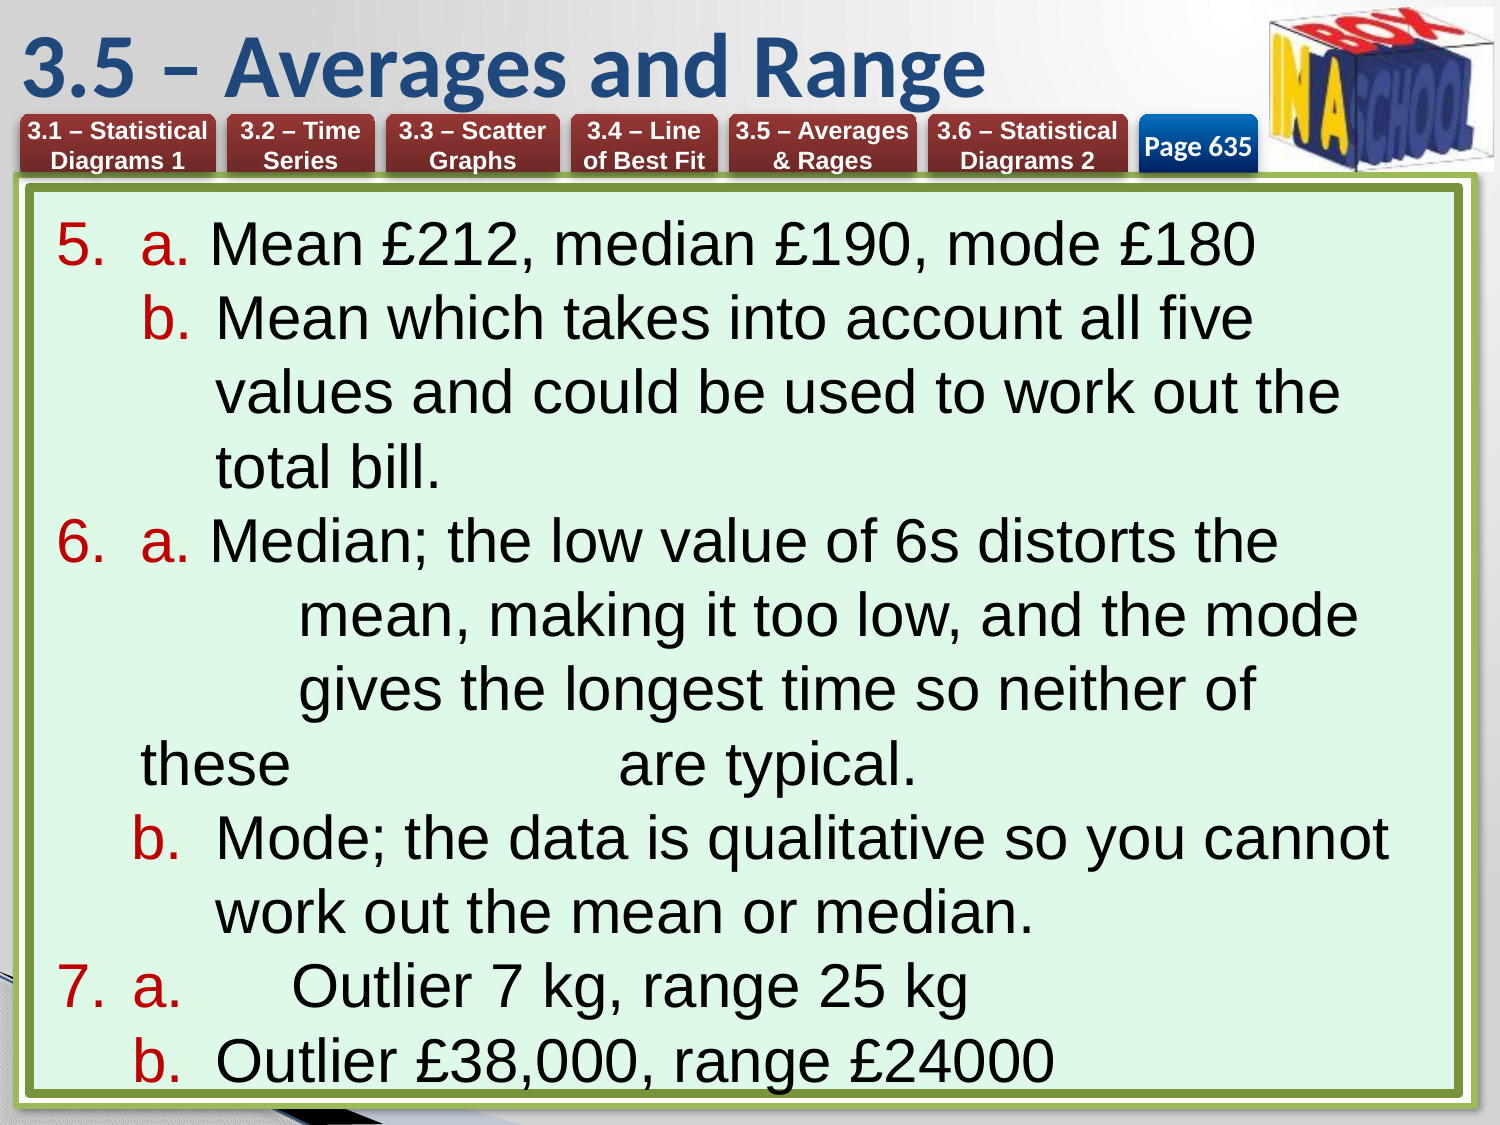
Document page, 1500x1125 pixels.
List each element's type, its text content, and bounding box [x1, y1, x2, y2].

title 3.5 – Averages and Range [5, 7, 1270, 114]
picture [281, 1114, 303, 1125]
text_box Page 635 [1139, 114, 1258, 173]
picture [1269, 7, 1495, 172]
text_box a. Mean £212, median £190, mode £180 Mean which takes into account all five values and could be used to work out the total bill. a. Median; the low value of 6s distorts the mean, making it too low, and the mode gives the longest time so neither of these are typical. Mode; the data is qualitative so you cannot work out the mean or median. a. Outlier 7 kg, range 25 kg Outlier £38,000, range £24000 [41, 196, 1436, 1102]
